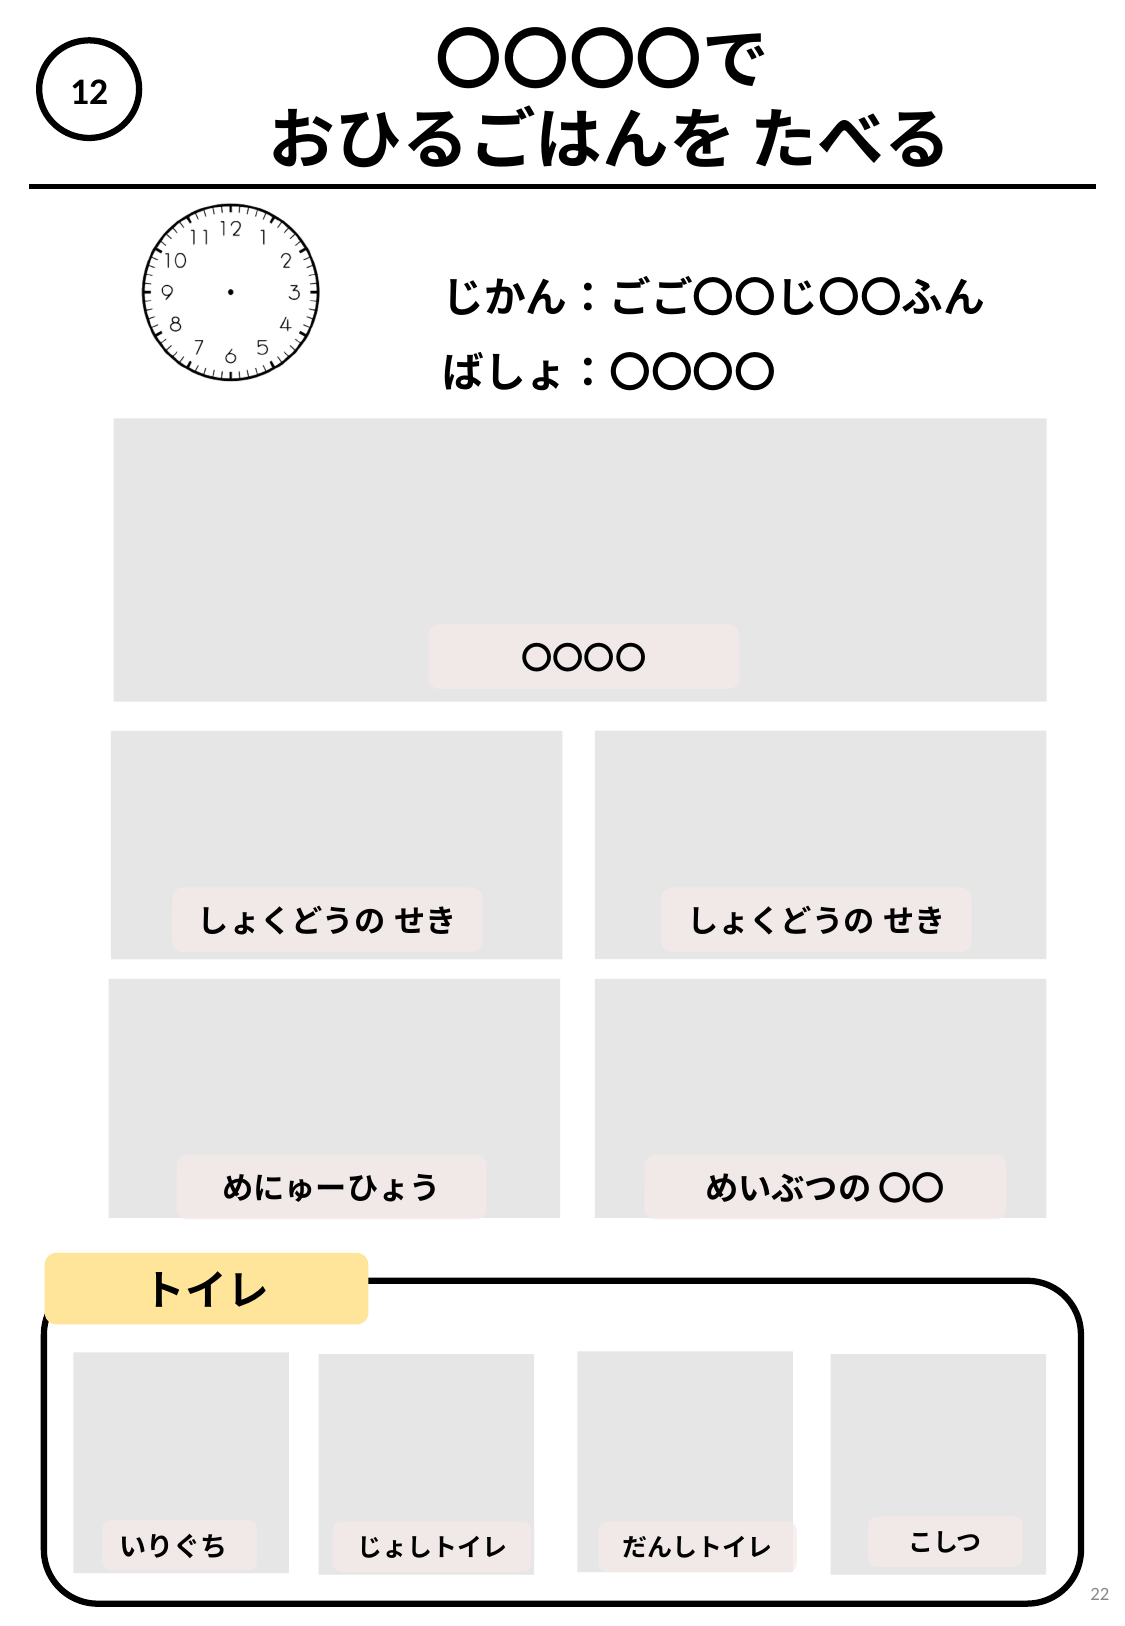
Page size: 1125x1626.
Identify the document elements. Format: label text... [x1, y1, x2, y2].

text_box しょくどうの せき [661, 887, 972, 953]
text_box めいぶつの 〇〇 [644, 1154, 1007, 1220]
text_box [107, 977, 562, 1220]
text_box [593, 977, 1049, 1220]
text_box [28, 9, 1125, 408]
slide_number 22 [871, 1550, 1125, 1625]
text_box [111, 416, 1049, 704]
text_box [43, 1252, 1082, 1604]
text_box 〇〇〇〇 [428, 624, 740, 690]
text_box めにゅーひょう [176, 1154, 487, 1220]
text_box [109, 729, 564, 961]
text_box しょくどうの せき [172, 887, 483, 953]
text_box [593, 729, 1049, 961]
